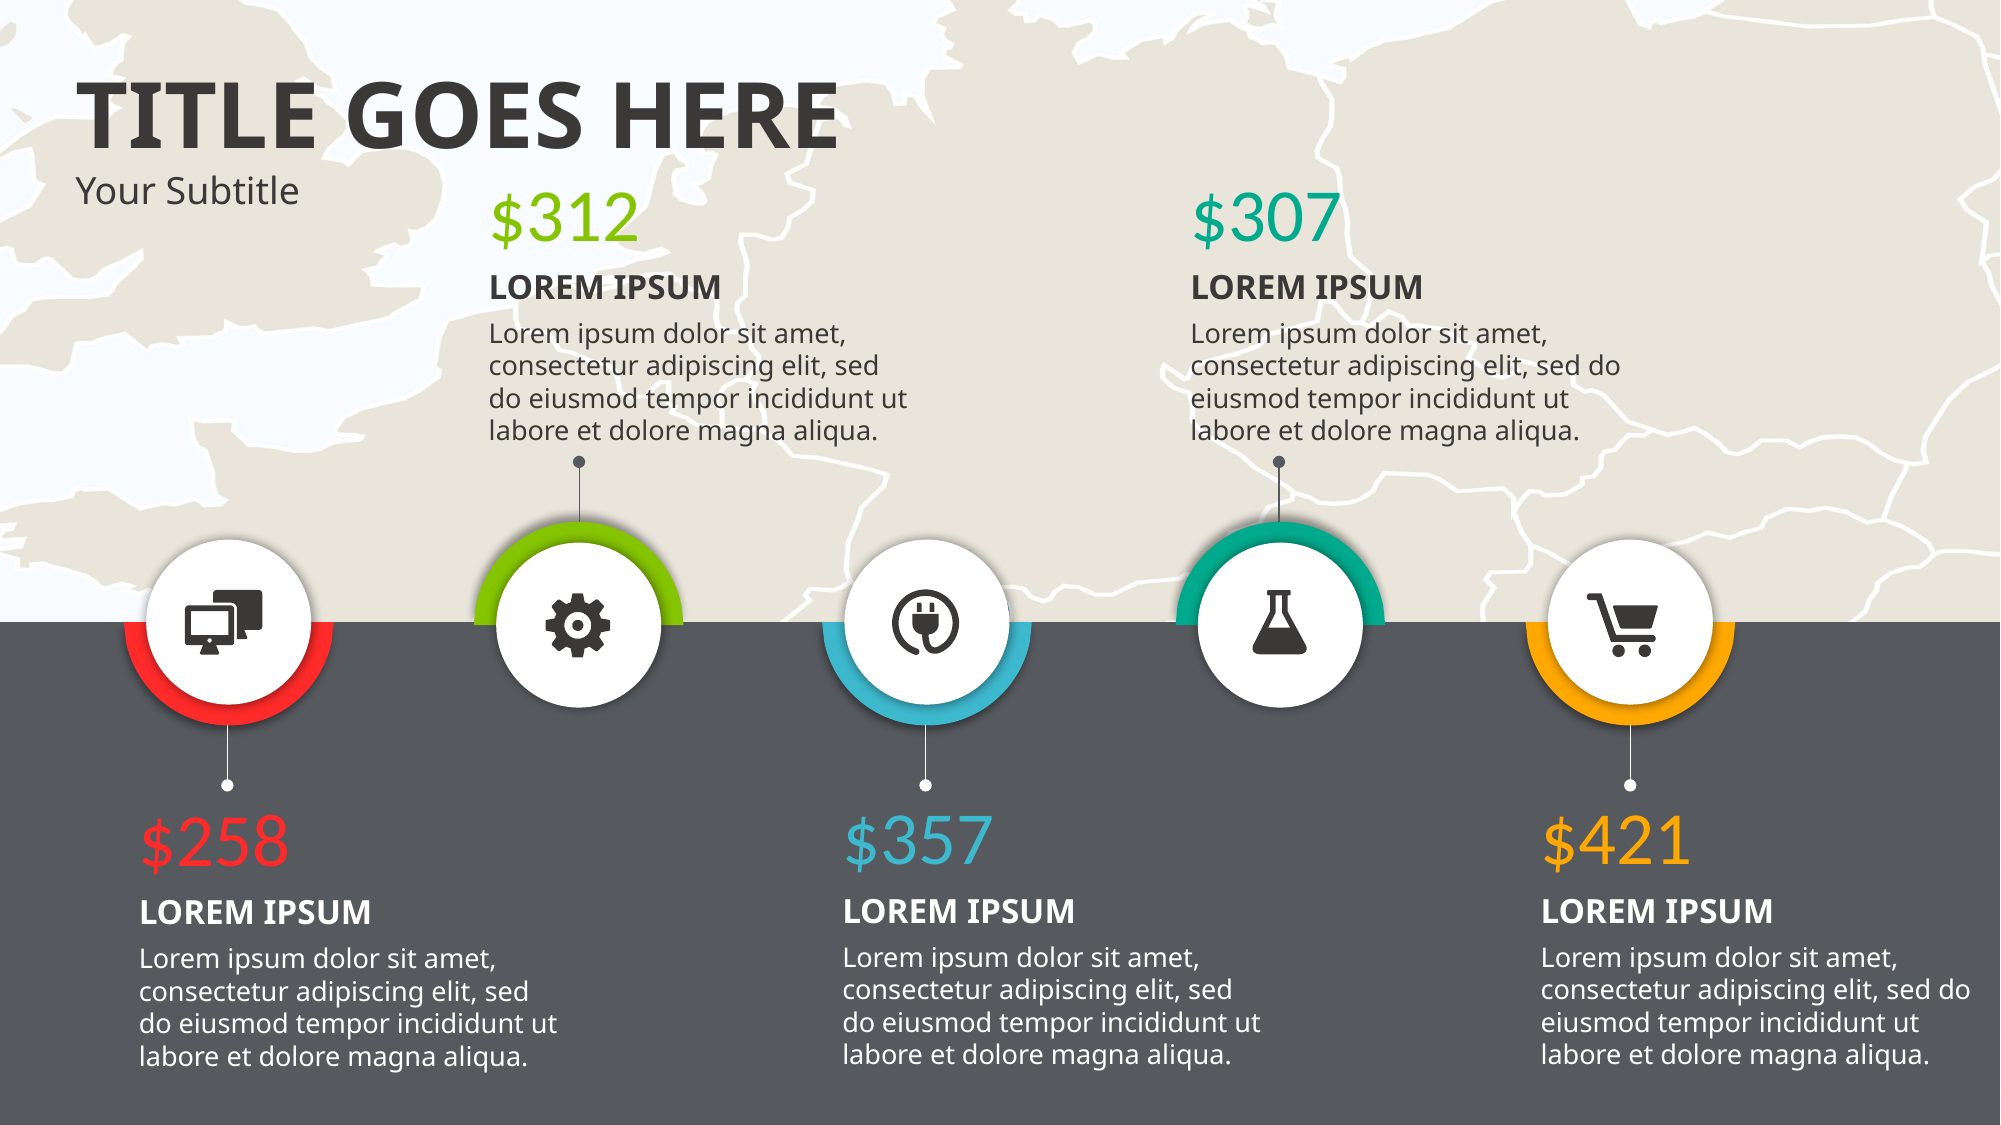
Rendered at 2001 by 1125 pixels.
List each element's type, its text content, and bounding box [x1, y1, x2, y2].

text_box $421 LOREM IPSUM Lorem ipsum dolor sit amet, consectetur adipiscing elit, sed do eiusmod tempor incididunt ut labore et dolore magna aliqua. [1525, 782, 2000, 1078]
text_box [1524, 621, 1737, 727]
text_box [184, 589, 263, 655]
text_box [1252, 590, 1307, 655]
text_box [1546, 538, 1714, 706]
text_box [843, 538, 1011, 706]
text_box [122, 621, 335, 727]
text_box $258 LOREM IPSUM Lorem ipsum dolor sit amet, consectetur adipiscing elit, sed do eiusmod tempor incididunt ut labore et dolore magna aliqua. [123, 784, 584, 1079]
text_box $357 LOREM IPSUM Lorem ipsum dolor sit amet, consectetur adipiscing elit, sed do eiusmod tempor incididunt ut labore et dolore magna aliqua. [827, 782, 1279, 1078]
text_box [472, 520, 685, 627]
text_box [145, 538, 313, 706]
text_box [821, 621, 1033, 727]
text_box [1174, 520, 1387, 627]
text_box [892, 589, 960, 655]
text_box TITLE GOES HERE Your Subtitle [60, 49, 1036, 220]
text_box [1586, 593, 1658, 658]
text_box [1196, 541, 1364, 709]
text_box [0, 621, 2000, 1125]
text_box $307 LOREM IPSUM Lorem ipsum dolor sit amet, consectetur adipiscing elit, sed do eiusmod tempor incididunt ut labore et dolore magna aliqua. [1175, 158, 1651, 454]
text_box [495, 541, 663, 709]
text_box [545, 593, 611, 658]
text_box $312 LOREM IPSUM Lorem ipsum dolor sit amet, consectetur adipiscing elit, sed do eiusmod tempor incididunt ut labore et dolore magna aliqua. [473, 220, 926, 454]
